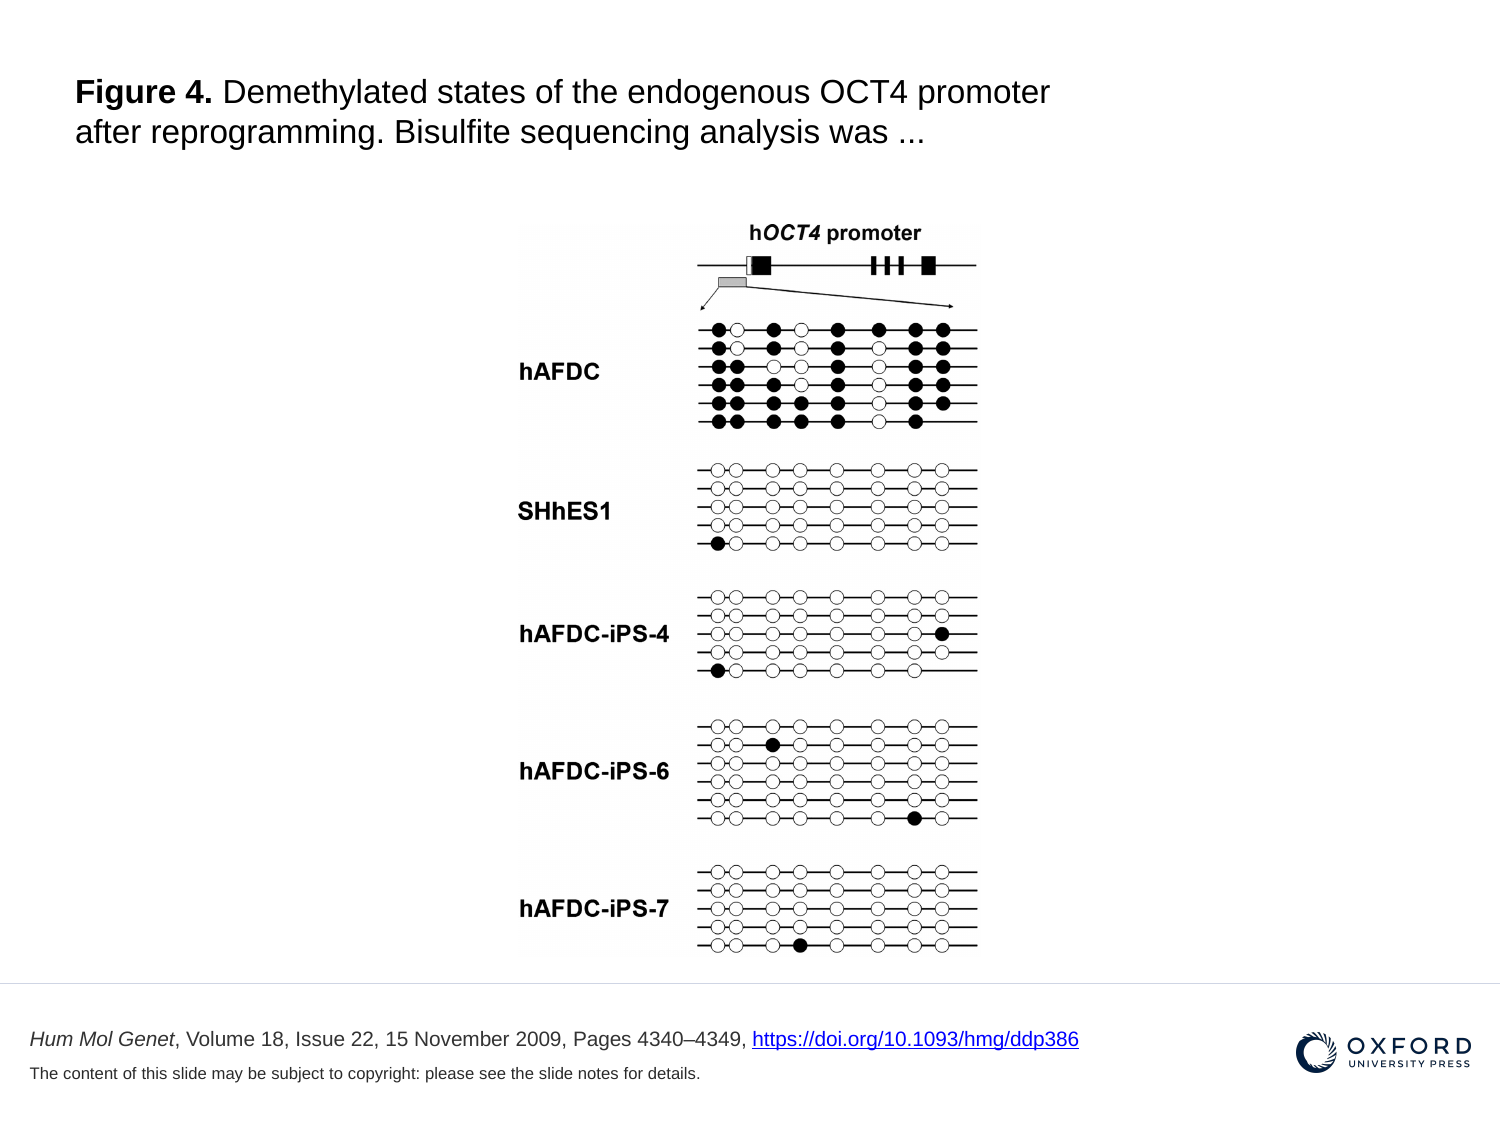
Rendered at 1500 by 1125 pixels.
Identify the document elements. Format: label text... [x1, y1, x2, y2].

footer Hum Mol Genet, Volume 18, Issue 22, 15 November 2009, Pages 4340–4349, https://doi.org/10.1093/hmg/ddp386 The content of this slide may be subject to copyright: please see the slide notes for details. [0, 983, 1260, 1125]
picture [1296, 1032, 1471, 1073]
title Figure 4. Demethylated states of the endogenous OCT4 promoter after reprogramming. Bisulfite sequencing analysis was ... [75, 69, 1078, 171]
picture [518, 224, 981, 957]
